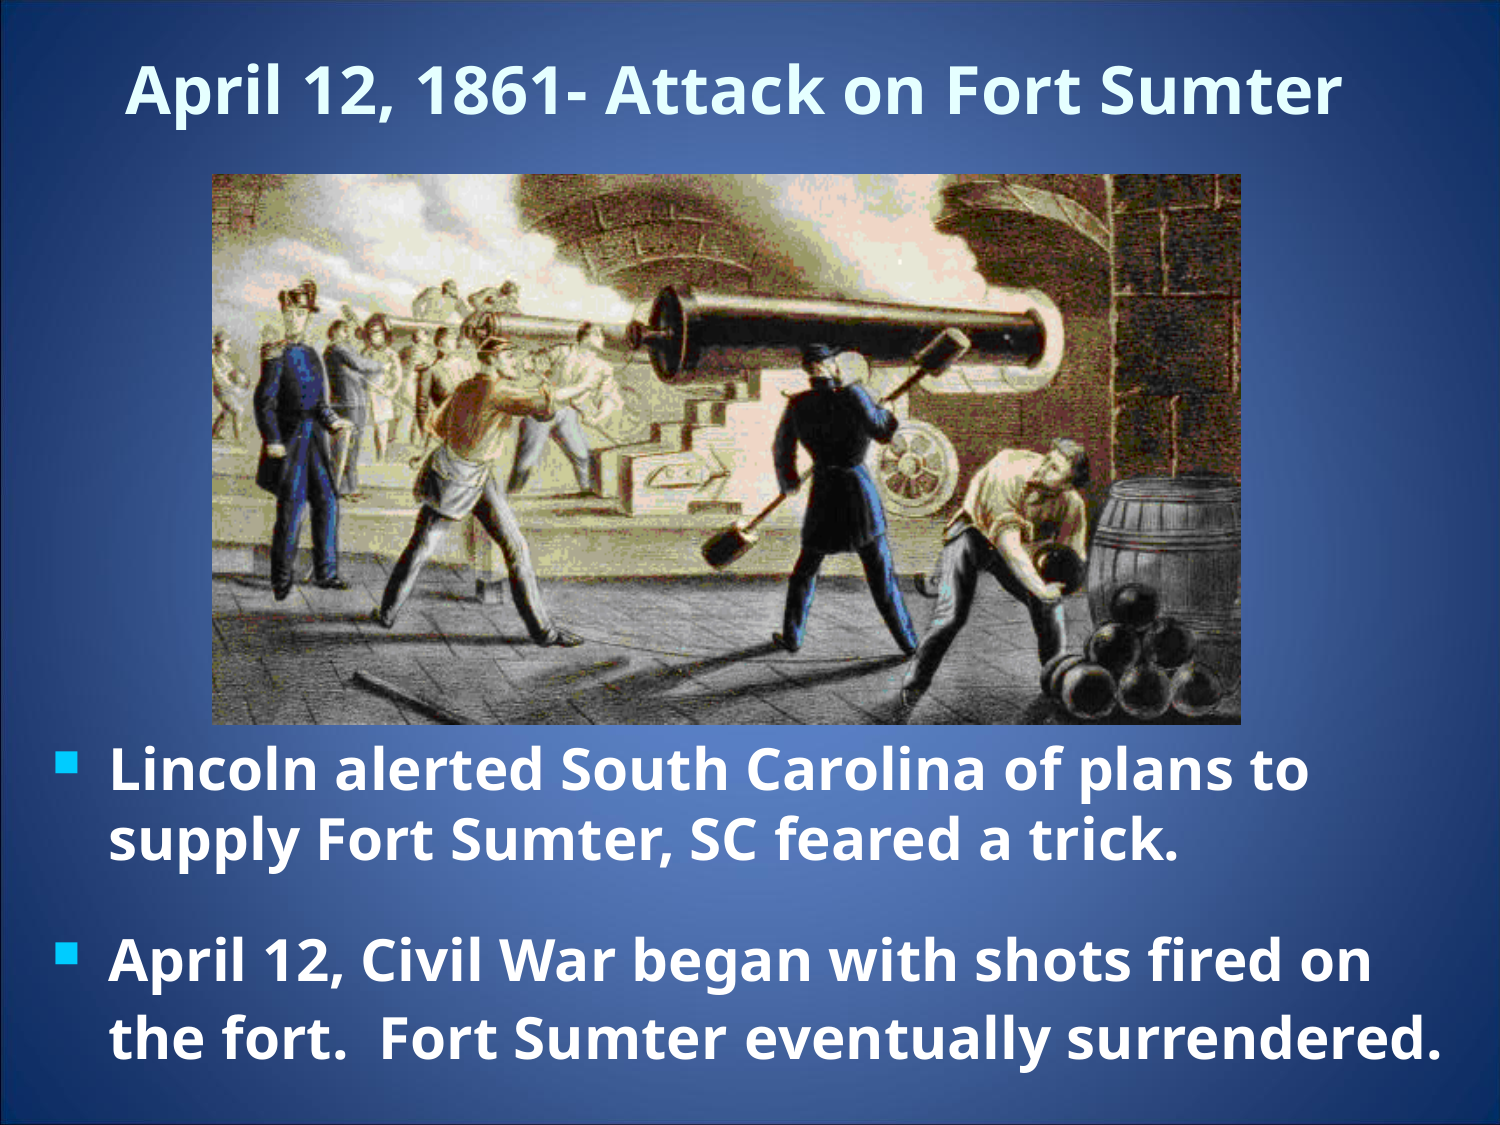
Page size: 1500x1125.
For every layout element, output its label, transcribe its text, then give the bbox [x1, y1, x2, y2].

picture [0, 0, 1500, 1125]
list Lincoln alerted South Carolina of plans to supply Fort Sumter, SC feared a trick. April 12, Civil War began with shots fired on the fort. Fort Sumter eventually surrendered. [37, 725, 1475, 1088]
title April 12, 1861- Attack on Fort Sumter [24, 0, 1463, 175]
